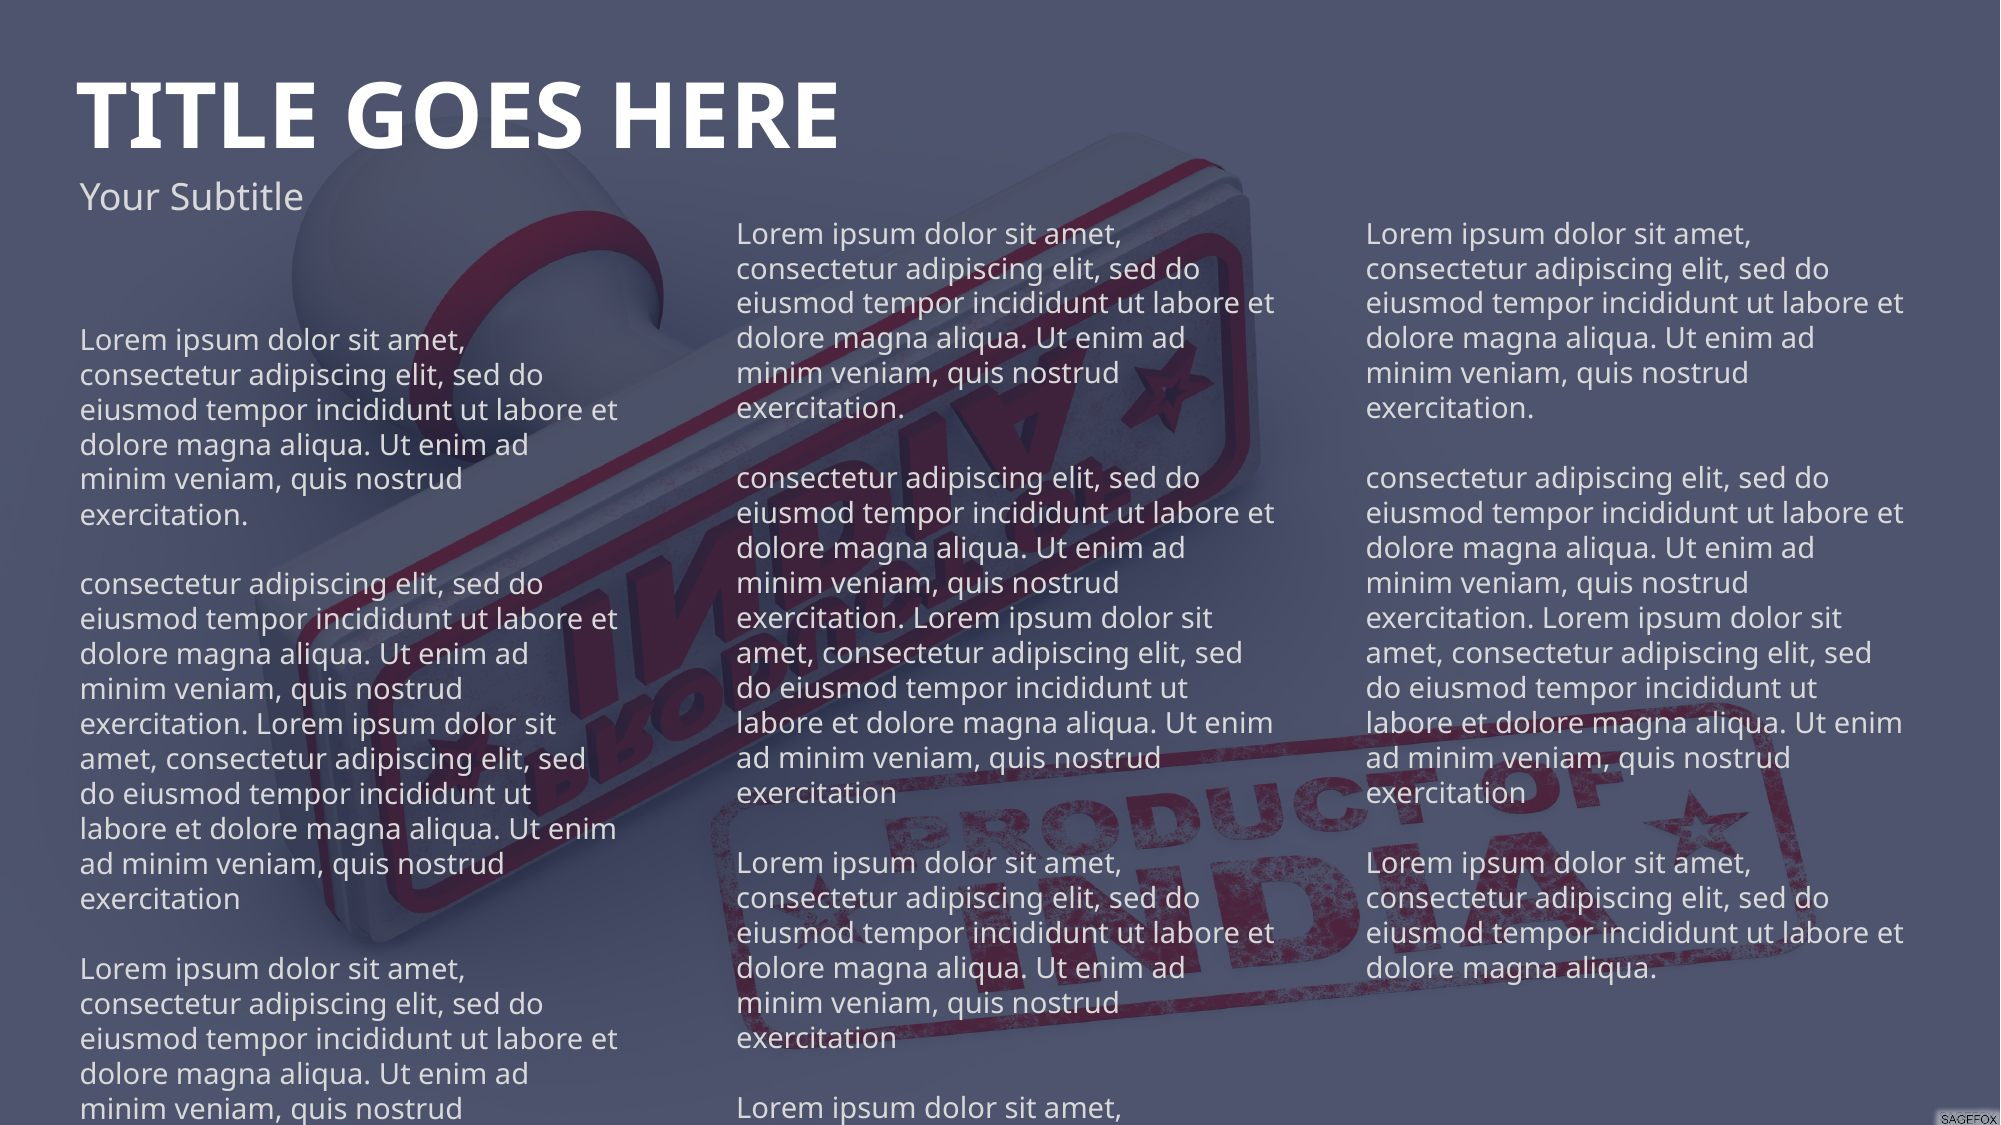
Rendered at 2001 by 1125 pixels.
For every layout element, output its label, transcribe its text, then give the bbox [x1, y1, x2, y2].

picture [1938, 1114, 1999, 1125]
text_box Lorem ipsum dolor sit amet, consectetur adipiscing elit, sed do eiusmod tempor incididunt ut labore et dolore magna aliqua. Ut enim ad minim veniam, quis nostrud exercitation. consectetur adipiscing elit, sed do eiusmod tempor incididunt ut labore et dolore magna aliqua. Ut enim ad minim veniam, quis nostrud exercitation. Lorem ipsum dolor sit amet, consectetur adipiscing elit, sed do eiusmod tempor incididunt ut labore et dolore magna aliqua. Ut enim ad minim veniam, quis nostrud exercitation Lorem ipsum dolor sit amet, consectetur adipiscing elit, sed do eiusmod tempor incididunt ut labore et dolore magna aliqua. Ut enim ad minim veniam, quis nostrud exercitation Lorem ipsum dolor sit amet, consectetur adipiscing elit, sed do eiusmod. [721, 207, 1292, 1125]
text_box Lorem ipsum dolor sit amet, consectetur adipiscing elit, sed do eiusmod tempor incididunt ut labore et dolore magna aliqua. Ut enim ad minim veniam, quis nostrud exercitation. consectetur adipiscing elit, sed do eiusmod tempor incididunt ut labore et dolore magna aliqua. Ut enim ad minim veniam, quis nostrud exercitation. Lorem ipsum dolor sit amet, consectetur adipiscing elit, sed do eiusmod tempor incididunt ut labore et dolore magna aliqua. Ut enim ad minim veniam, quis nostrud exercitation Lorem ipsum dolor sit amet, consectetur adipiscing elit, sed do eiusmod tempor incididunt ut labore et dolore magna aliqua. [1350, 207, 1921, 992]
text_box Lorem ipsum dolor sit amet, consectetur adipiscing elit, sed do eiusmod tempor incididunt ut labore et dolore magna aliqua. Ut enim ad minim veniam, quis nostrud exercitation. consectetur adipiscing elit, sed do eiusmod tempor incididunt ut labore et dolore magna aliqua. Ut enim ad minim veniam, quis nostrud exercitation. Lorem ipsum dolor sit amet, consectetur adipiscing elit, sed do eiusmod tempor incididunt ut labore et dolore magna aliqua. Ut enim ad minim veniam, quis nostrud exercitation Lorem ipsum dolor sit amet, consectetur adipiscing elit, sed do eiusmod tempor incididunt ut labore et dolore magna aliqua. Ut enim ad minim veniam, quis nostrud exercitation. [64, 313, 635, 1125]
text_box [60, 49, 1020, 227]
